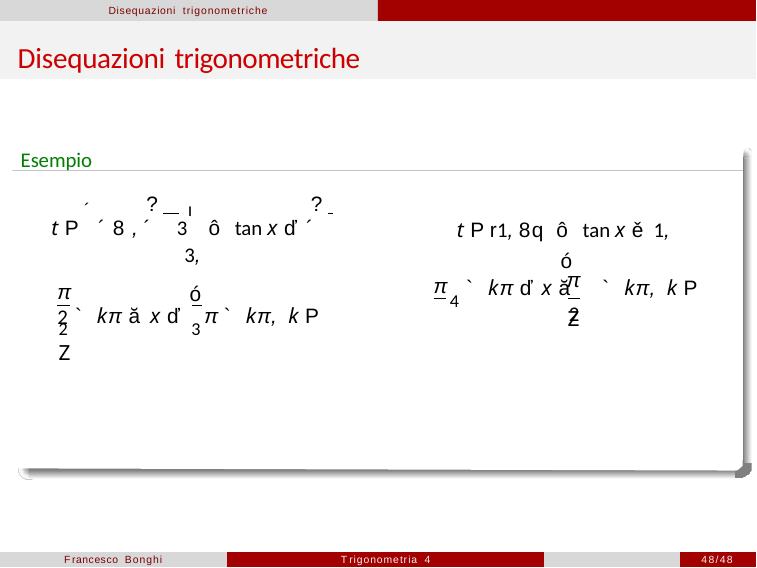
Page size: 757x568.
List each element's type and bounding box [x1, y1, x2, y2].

footer [62, 552, 165, 568]
slide_number [338, 552, 433, 568]
text_box [0, 0, 756, 567]
